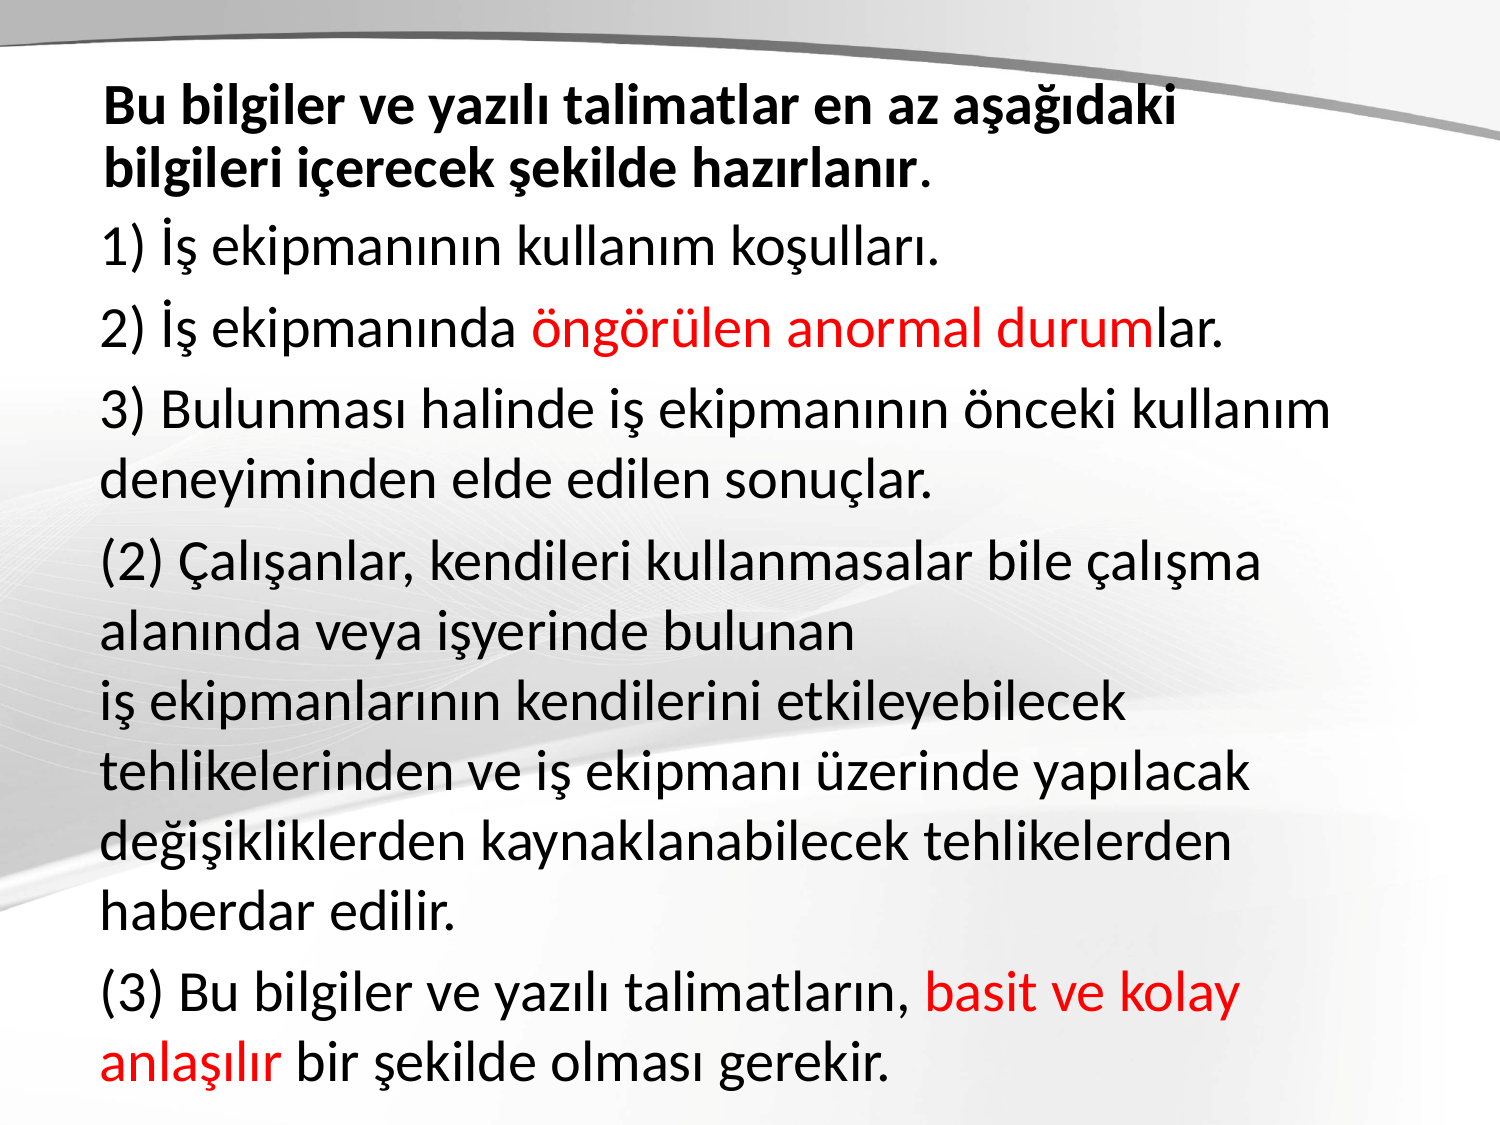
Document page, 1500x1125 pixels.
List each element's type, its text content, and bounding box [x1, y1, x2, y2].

picture [0, 0, 1500, 1125]
list 1) İş ekipmanının kullanım koşulları. 2) İş ekipmanında öngörülen anormal durumlar. 3) Bulunması halinde iş ekipmanının önceki kullanım deneyiminden elde edilen sonuçlar. (2) Çalışanlar, kendileri kullanmasalar bile çalışma alanında veya işyerinde bulunan iş ekipmanlarının kendilerini etkileyebilecek tehlikelerinden ve iş ekipmanı üzerinde yapılacak değişikliklerden kaynaklanabilecek tehlikelerden haberdar edilir. (3) Bu bilgiler ve yazılı talimatların, basit ve kolay anlaşılır bir şekilde olması gerekir. [99, 206, 1424, 1026]
title Bu bilgiler ve yazılı talimatlar en az aşağıdaki bilgileri içerecek şekilde hazırlanır. [103, 66, 1329, 138]
